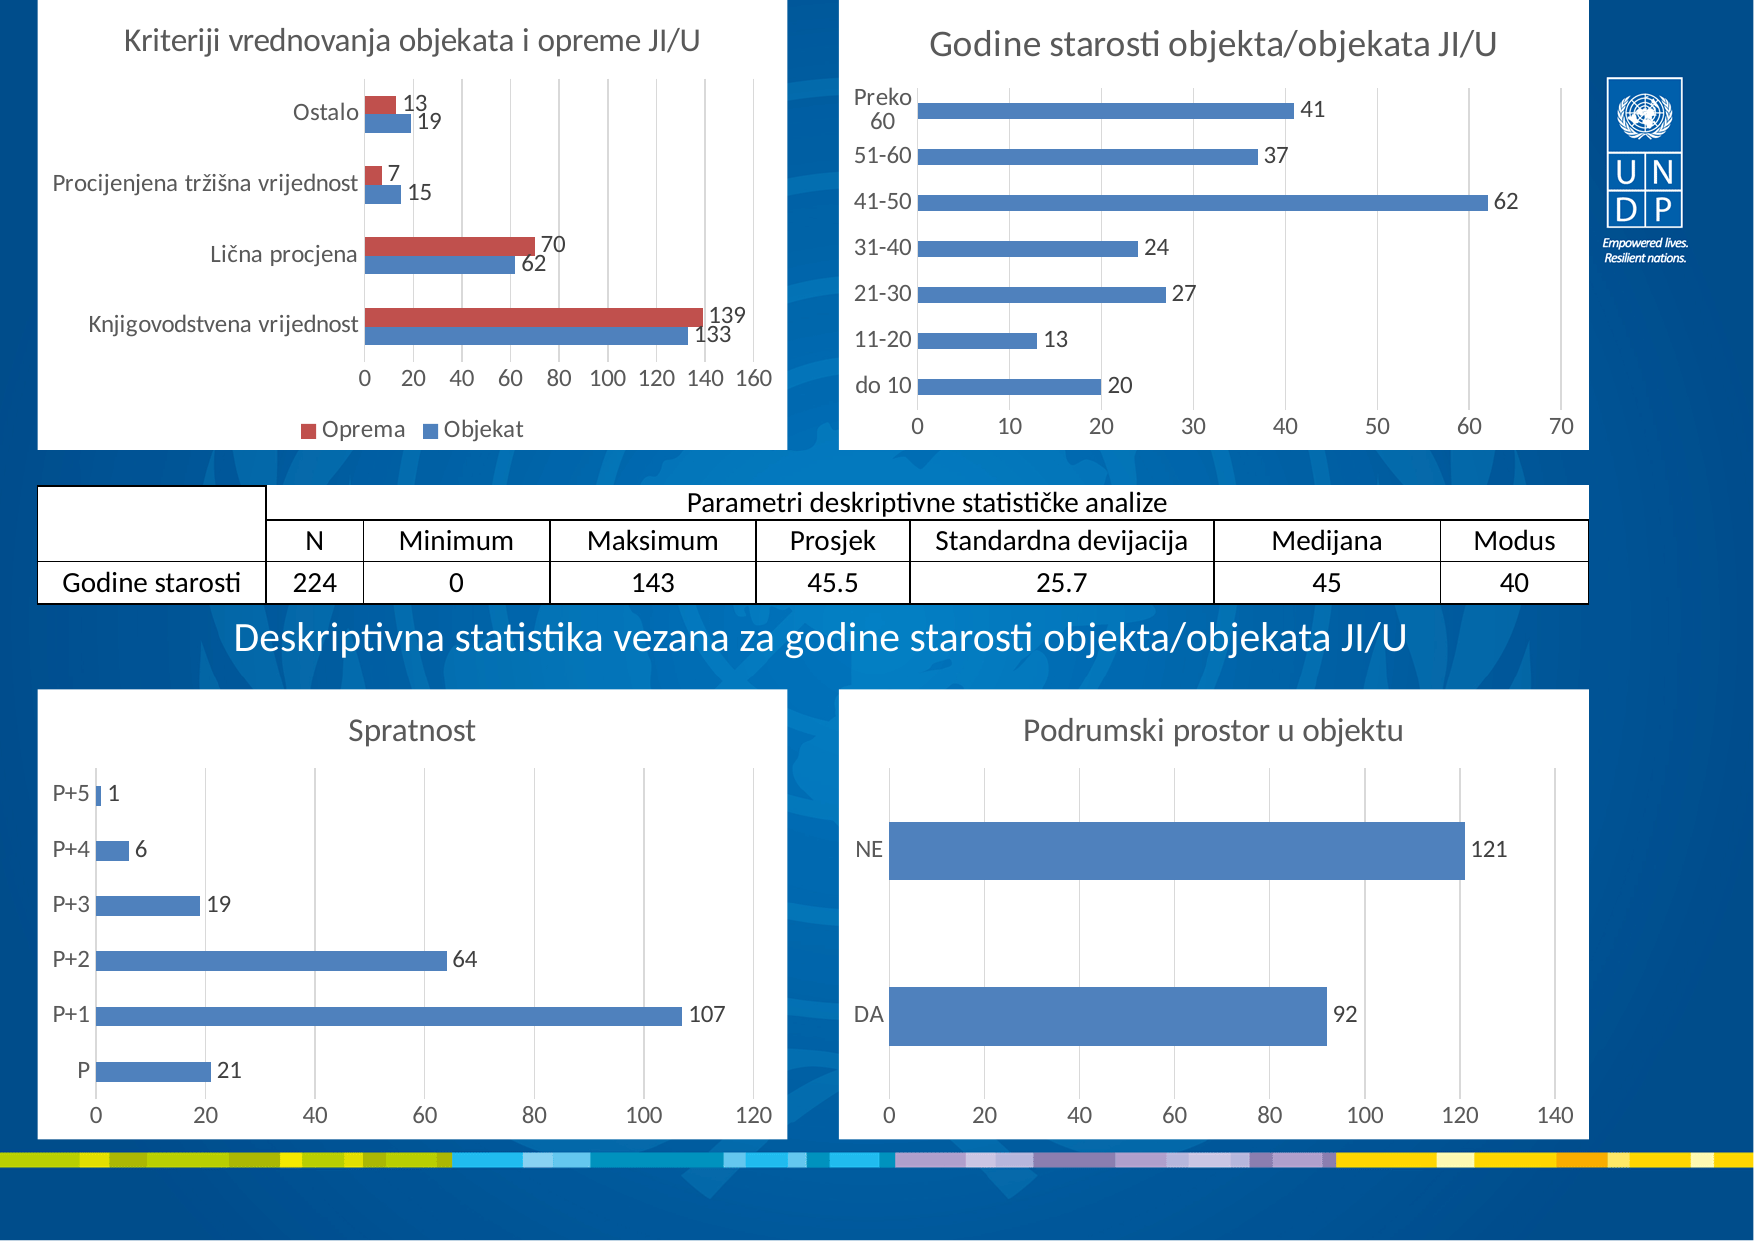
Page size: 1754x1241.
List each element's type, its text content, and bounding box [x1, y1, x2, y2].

table_cell 25.7 [911, 562, 1213, 602]
table_cell Prosjek [757, 521, 909, 561]
table_cell 224 [267, 562, 363, 602]
table_cell Godine starosti [38, 562, 265, 603]
table_cell Modus [1441, 521, 1588, 561]
picture [0, 0, 1754, 1241]
table_cell 45 [1215, 562, 1440, 602]
text_box Deskriptivna statistika vezana za godine starosti objekta/objekata JI/U [145, 602, 1496, 668]
table_cell Standardna devijacija [911, 521, 1213, 561]
table_cell Maksimum [551, 521, 755, 561]
chart [838, 689, 1589, 1140]
chart [37, 0, 788, 451]
table_cell 40 [1441, 562, 1588, 603]
chart [838, 0, 1589, 451]
table_cell 143 [551, 562, 755, 602]
table_cell N [267, 521, 363, 561]
table_header [38, 487, 265, 561]
table_cell Minimum [364, 521, 549, 561]
table_cell Medijana [1215, 521, 1440, 561]
table_cell 45.5 [757, 562, 909, 602]
table_header Parametri deskriptivne statističke analize [267, 487, 1588, 519]
table_cell 0 [364, 562, 549, 602]
chart [37, 689, 788, 1140]
